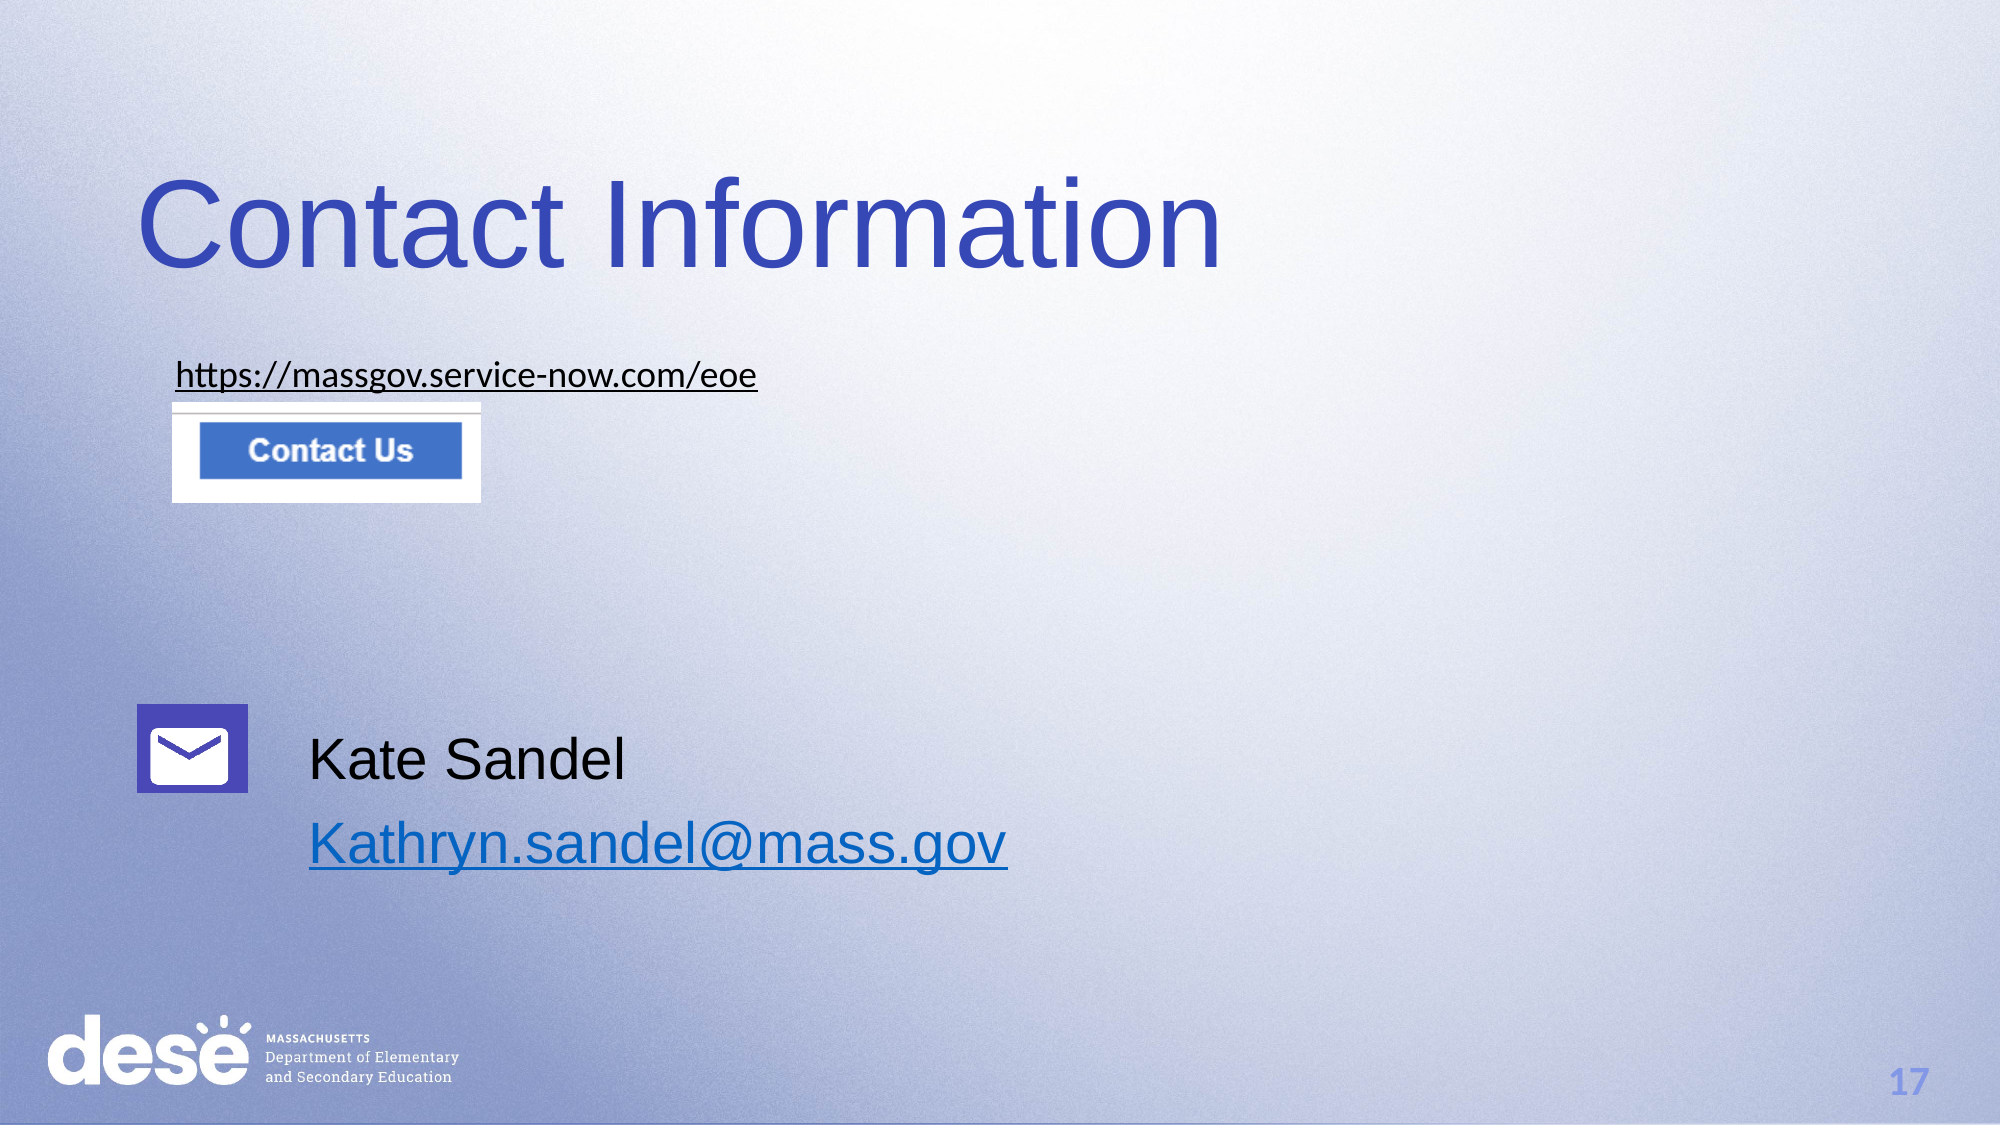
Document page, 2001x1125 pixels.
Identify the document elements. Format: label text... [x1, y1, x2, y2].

text_box Kate Sandel Kathryn.sandel@mass.gov [293, 721, 1205, 980]
picture [0, 0, 2000, 1125]
text_box https://massgov.service-now.com/eoe [160, 342, 1161, 403]
title Contact Information [119, 43, 1845, 302]
